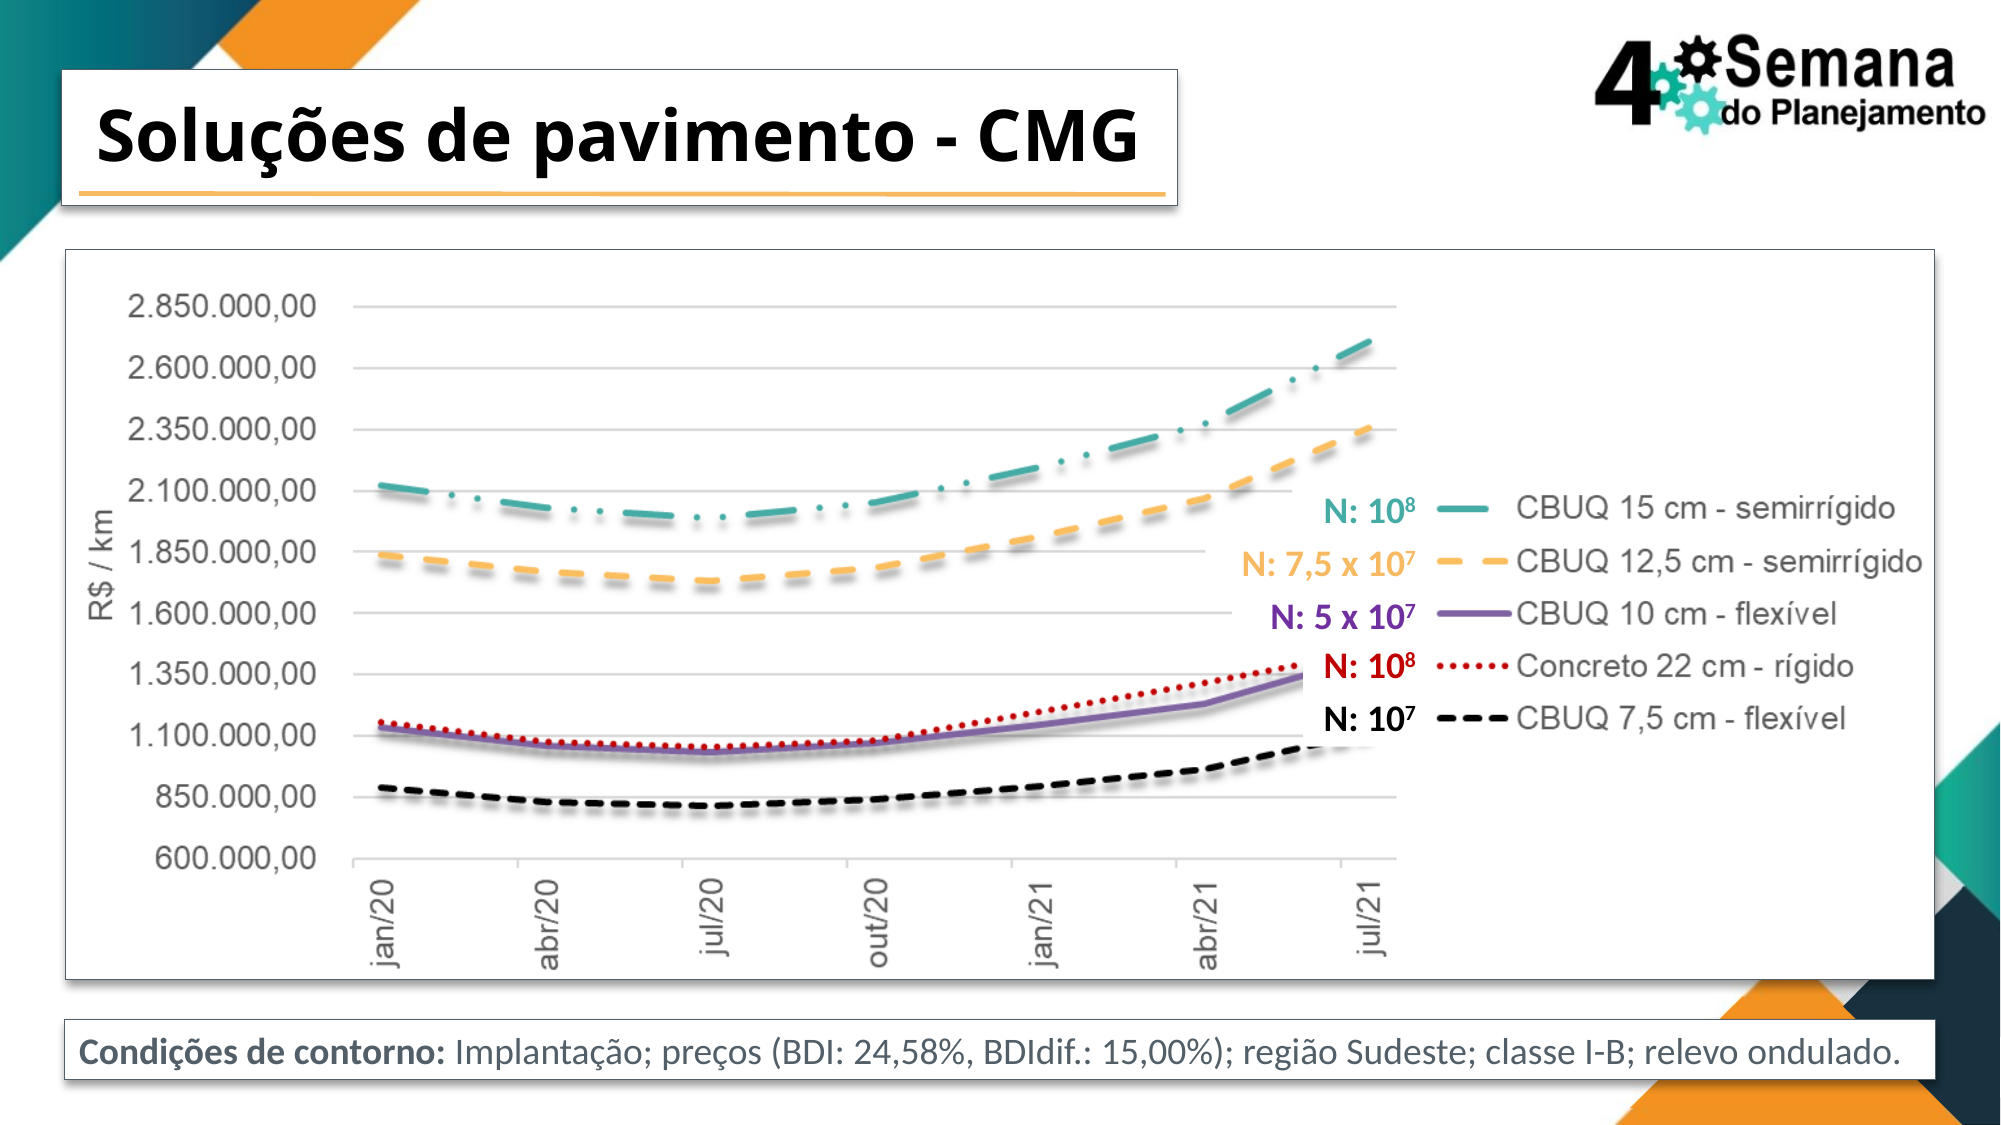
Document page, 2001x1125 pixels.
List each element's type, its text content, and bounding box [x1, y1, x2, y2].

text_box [1629, 877, 2000, 1124]
text_box Condições de contorno: Implantação; preços (BDI: 24,58%, BDIdif.: 15,00%); região Sudeste; classe I-B; relevo ondulado. [64, 1019, 1629, 1080]
title Soluções de pavimento - CMG [61, 69, 1178, 206]
picture [0, 0, 2001, 1125]
